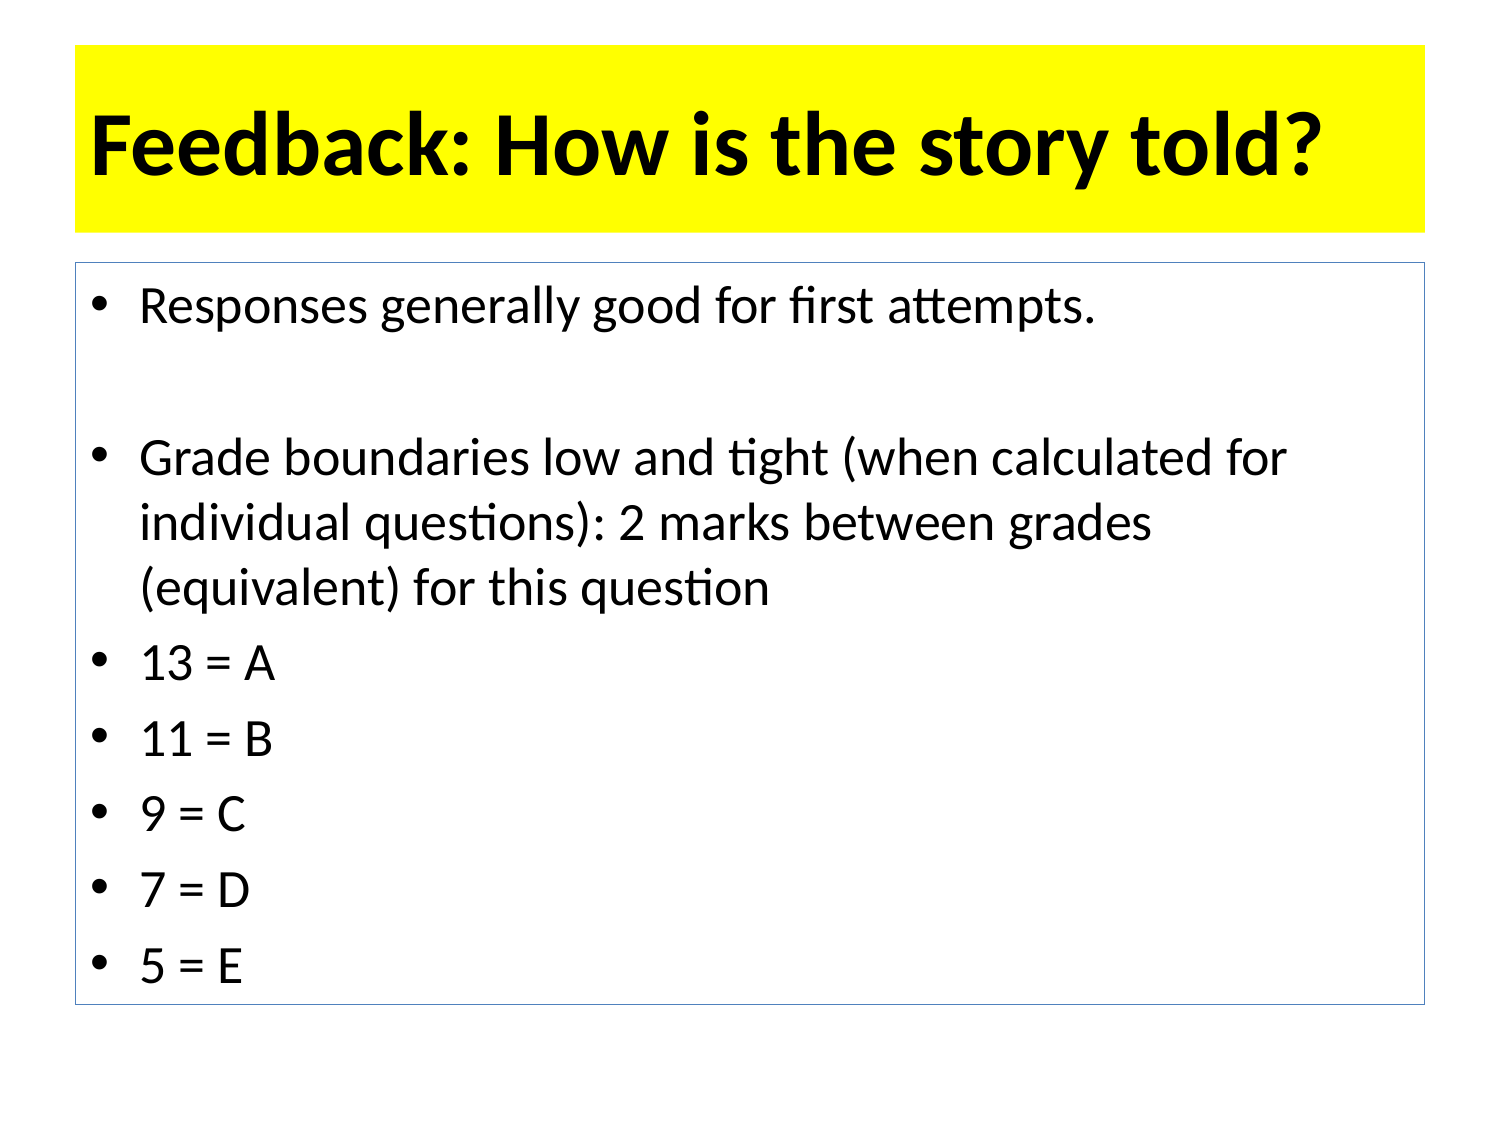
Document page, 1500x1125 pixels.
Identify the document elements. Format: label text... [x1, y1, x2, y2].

list Responses generally good for first attempts. Grade boundaries low and tight (when calculated for individual questions): 2 marks between grades (equivalent) for this question 13 = A 11 = B 9 = C 7 = D 5 = E [75, 262, 1425, 1005]
title Feedback: How is the story told? [75, 45, 1425, 233]
